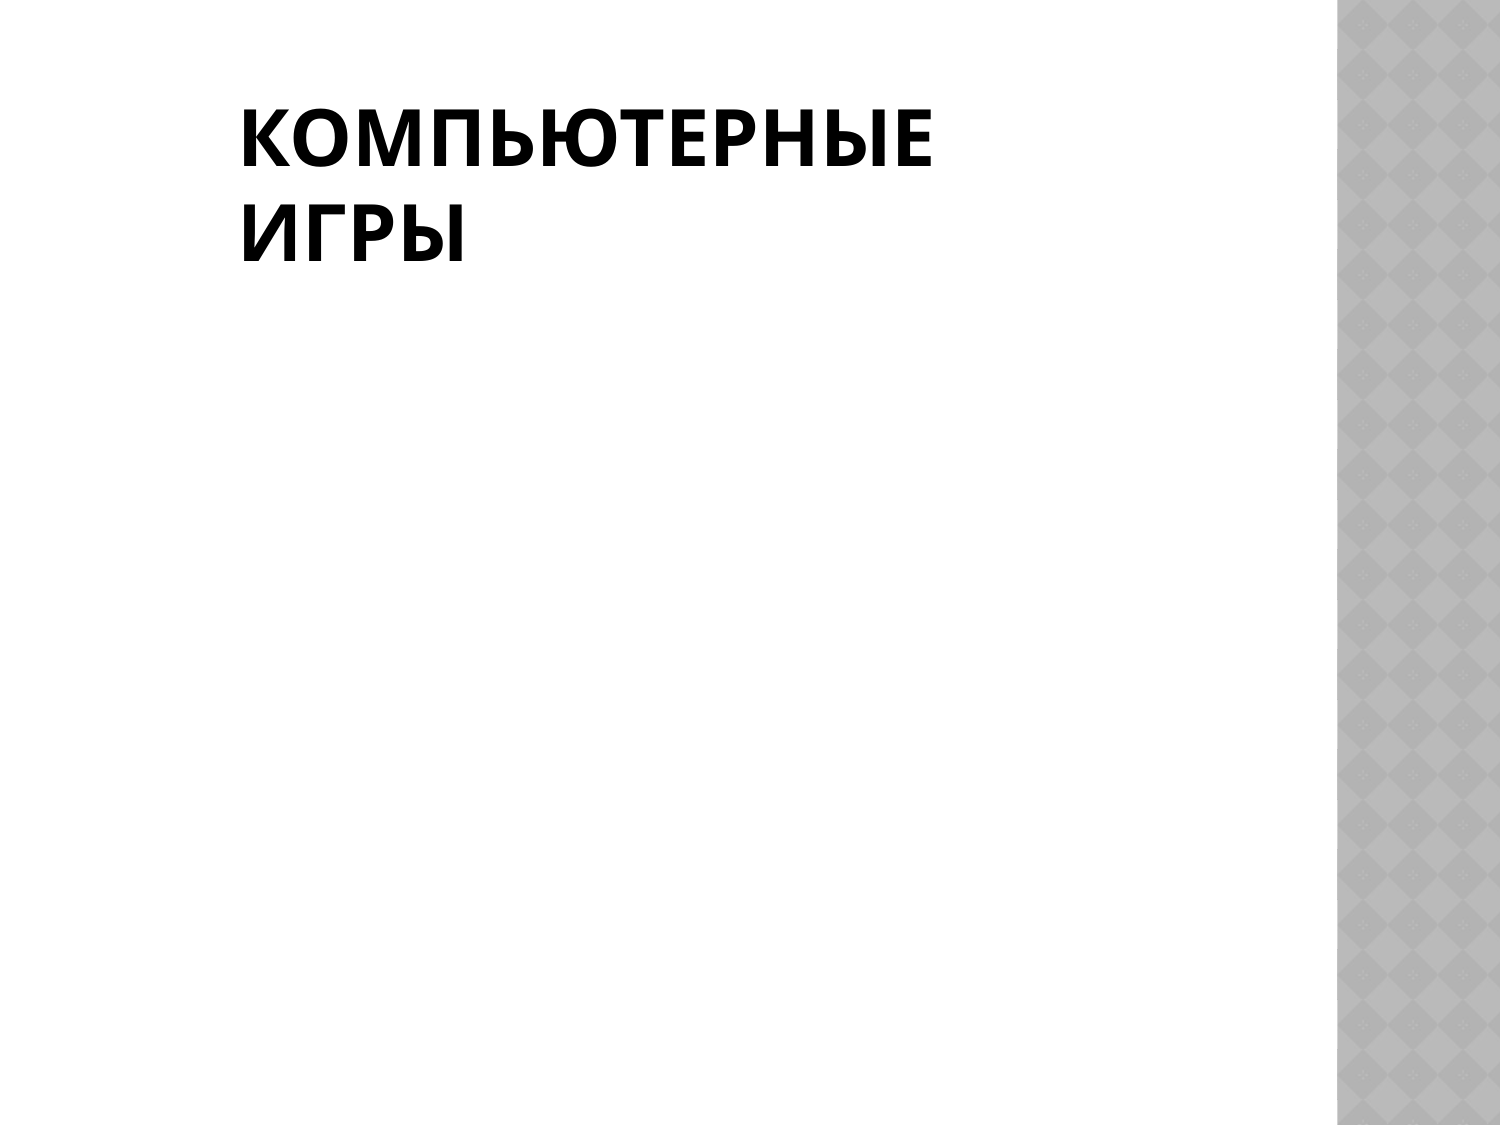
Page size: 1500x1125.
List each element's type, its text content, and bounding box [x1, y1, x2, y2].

title Компьютерные игры [230, 90, 1154, 278]
